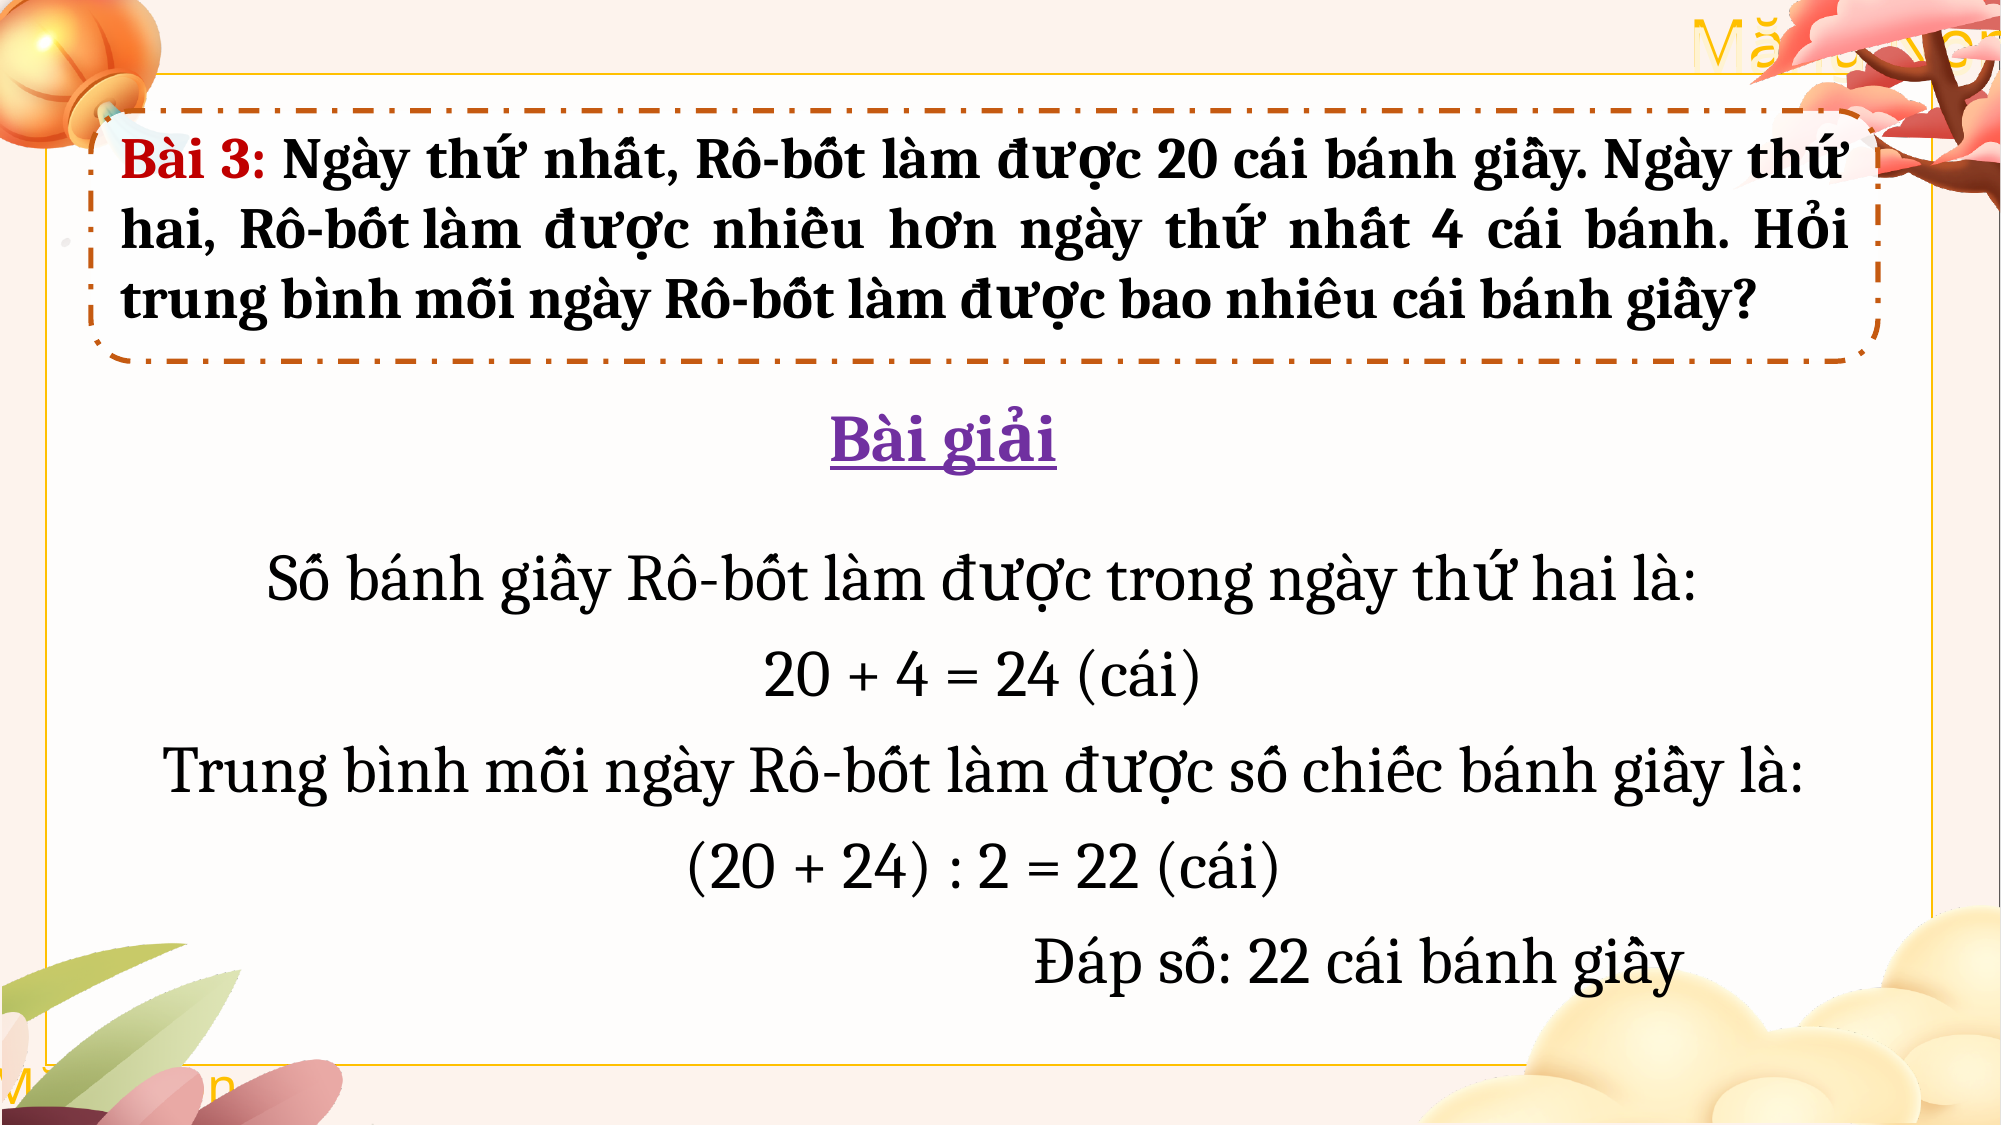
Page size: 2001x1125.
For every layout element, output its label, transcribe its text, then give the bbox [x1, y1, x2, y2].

text_box Bài giải [747, 412, 1140, 483]
text_box Số bánh giầy Rô-bốt làm được trong ngày thứ hai là: 20 + 4 = 24 (cái) Trung bình mỗi ngày Rô-bốt làm được số chiếc bánh giầy là: (20 + 24) : 2 = 22 (cái) Đáp số: 22 cái bánh giầy [105, 510, 1864, 1005]
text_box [90, 110, 1878, 412]
picture [0, 0, 2001, 1125]
